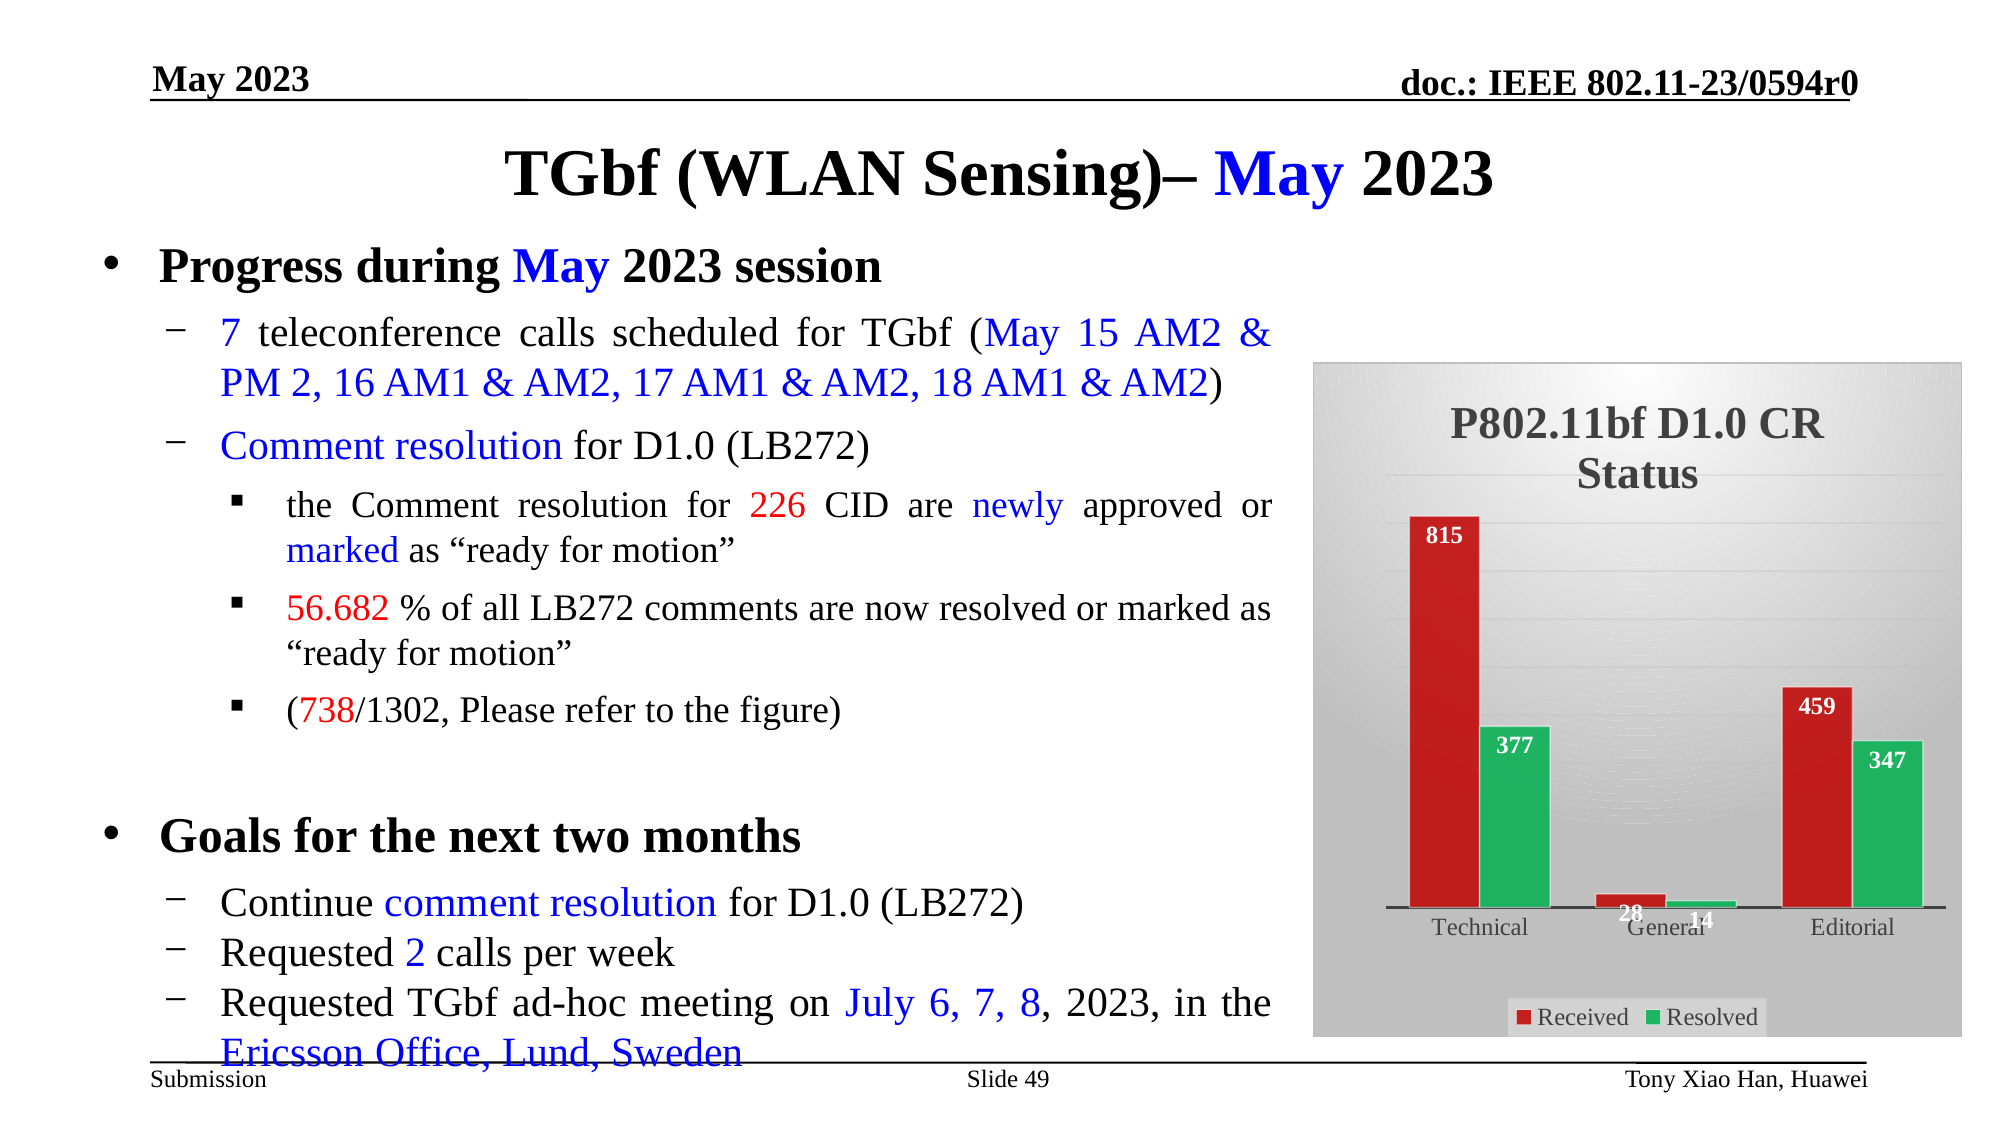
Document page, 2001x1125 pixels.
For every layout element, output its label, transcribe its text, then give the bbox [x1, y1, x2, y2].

list Progress during May 2023 session 7 teleconference calls scheduled for TGbf (May 15 AM2 & PM 2, 16 AM1 & AM2, 17 AM1 & AM2, 18 AM1 & AM2) Comment resolution for D1.0 (LB272) the Comment resolution for 226 CID are newly approved or marked as “ready for motion” 56.682 % of all LB272 comments are now resolved or marked as “ready for motion” (738/1302, Please refer to the figure) Goals for the next two months Continue comment resolution for D1.0 (LB272) Requested 2 calls per week Requested TGbf ad-hoc meeting on July 6, 7, 8, 2023, in the Ericsson Office, Lund, Sweden [87, 224, 1288, 1038]
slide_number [152, 54, 563, 100]
slide_number Slide 49 [950, 1061, 1067, 1123]
footer Tony Xiao Han, Huawei [1171, 1061, 1869, 1093]
title TGbf (WLAN Sensing)– May 2023 [149, 112, 1850, 226]
chart [1312, 362, 1963, 1038]
